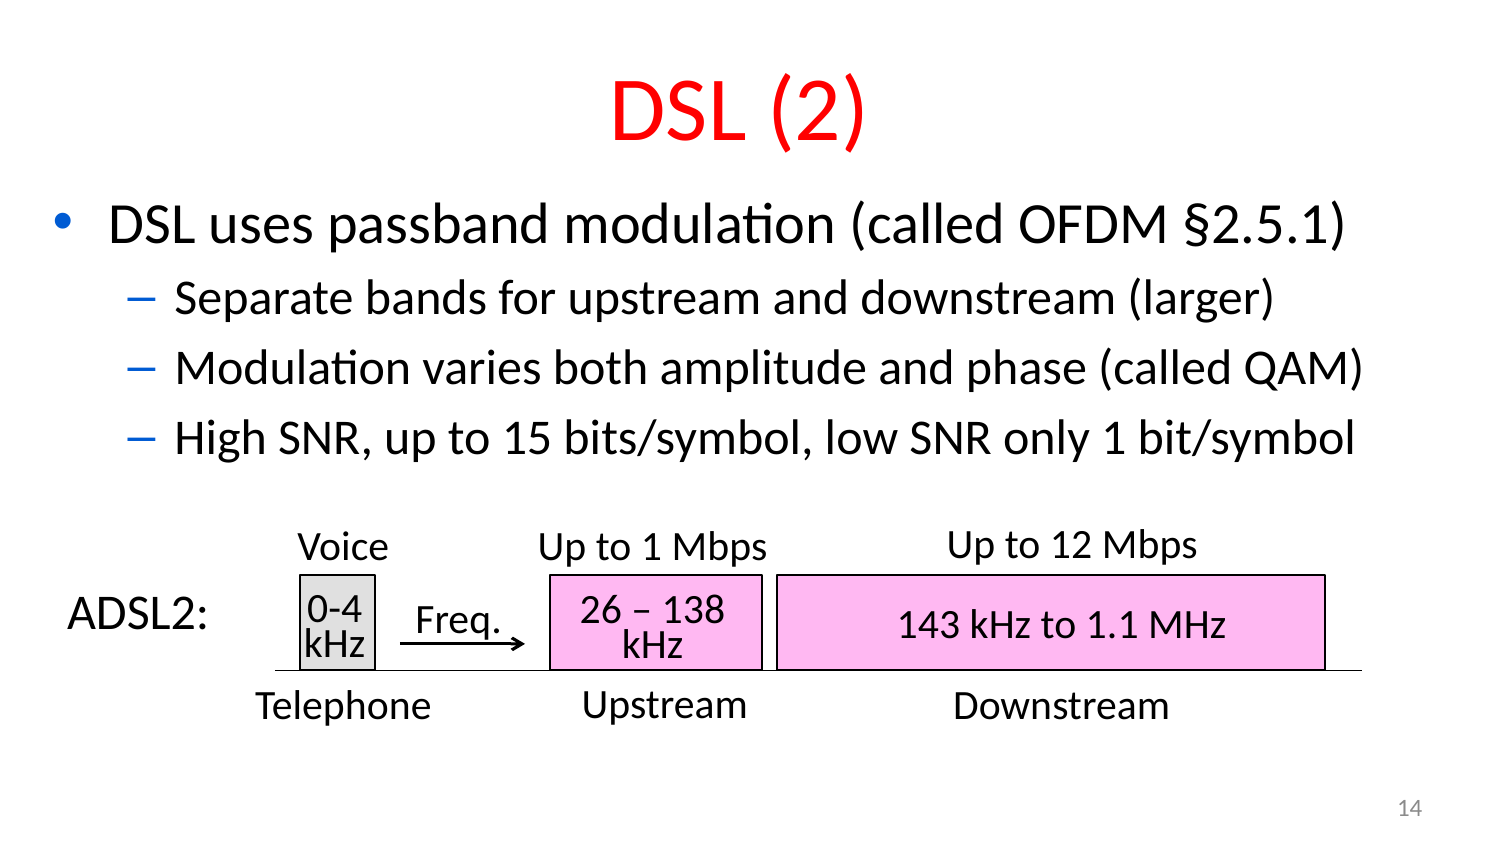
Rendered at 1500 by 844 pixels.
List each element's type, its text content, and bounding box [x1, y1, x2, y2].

title DSL (2) [37, 33, 1463, 175]
text_box ADSL2: [52, 572, 225, 648]
list DSL uses passband modulation (called OFDM §2.5.1) Separate bands for upstream and downstream (larger) Modulation varies both amplitude and phase (called QAM) High SNR, up to 15 bits/symbol, low SNR only 1 bit/symbol [37, 177, 1463, 735]
slide_number 14 [1087, 784, 1438, 830]
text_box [239, 509, 1363, 718]
